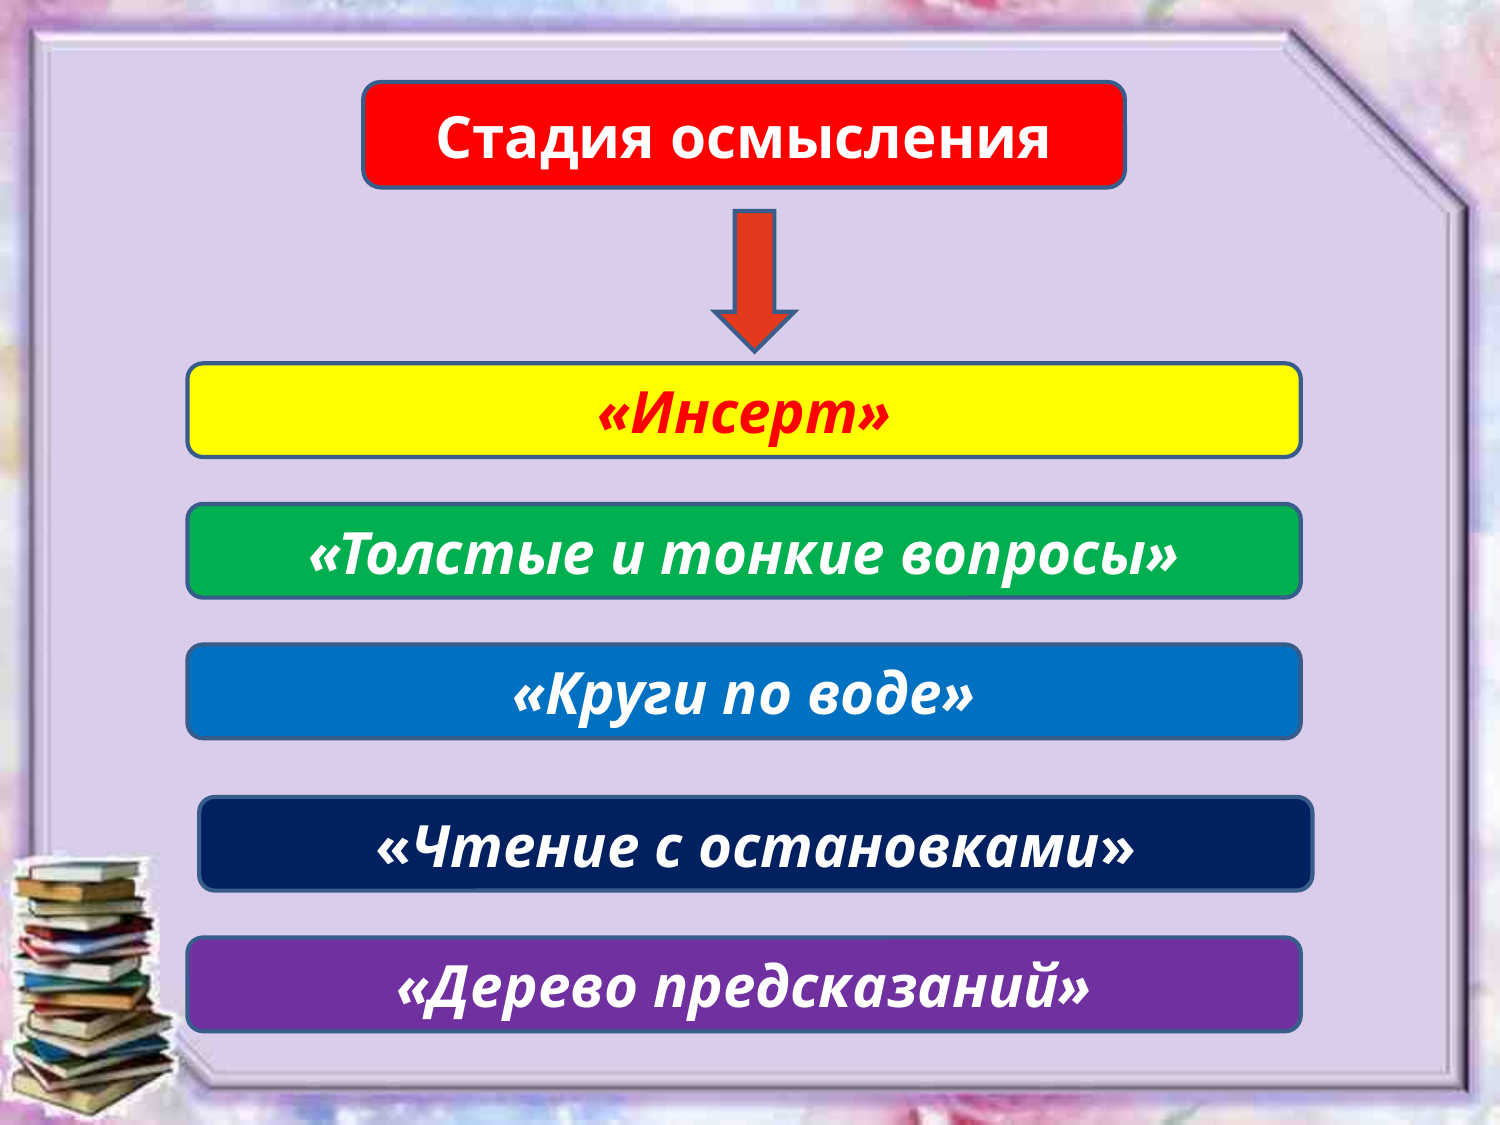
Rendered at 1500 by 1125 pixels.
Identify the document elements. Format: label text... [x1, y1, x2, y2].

text_box «Дерево предсказаний» [187, 937, 1301, 1032]
text_box «Толстые и тонкие вопросы» [187, 503, 1301, 598]
text_box Стадия осмысления [363, 81, 1125, 188]
text_box «Круги по воде» [187, 644, 1301, 739]
picture [0, 0, 1500, 1125]
text_box «Инсерт» [187, 363, 1301, 458]
text_box «Чтение с остановками» [199, 796, 1313, 891]
text_box [714, 210, 795, 352]
